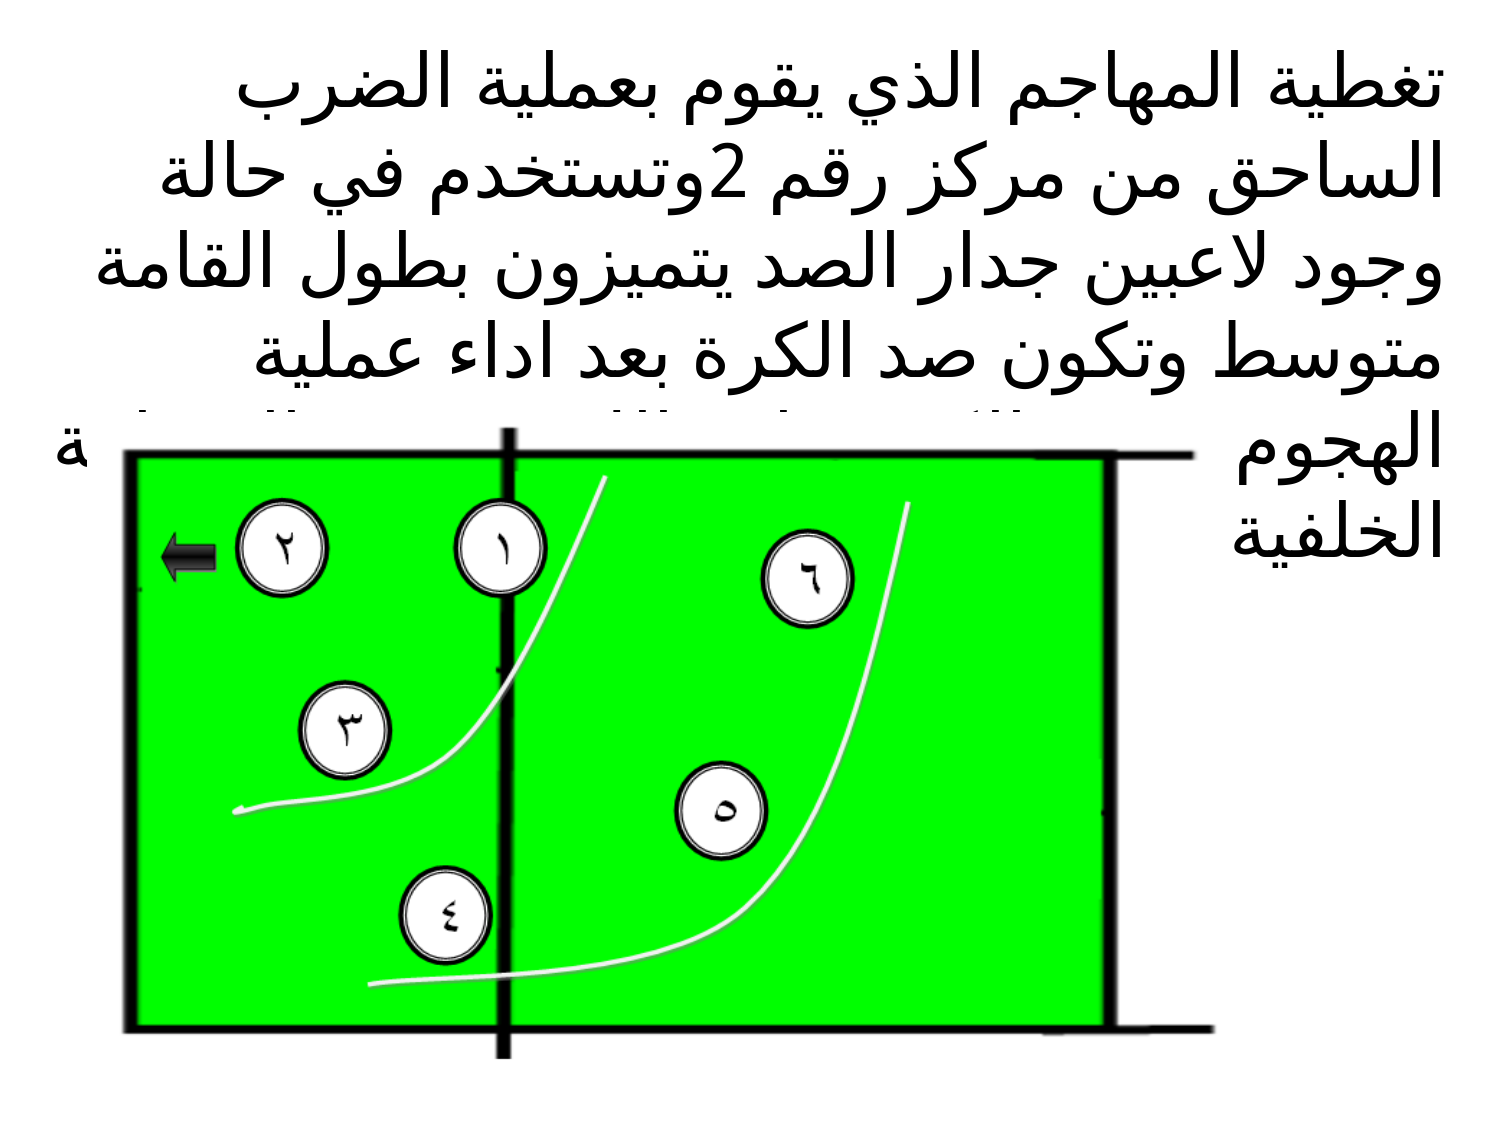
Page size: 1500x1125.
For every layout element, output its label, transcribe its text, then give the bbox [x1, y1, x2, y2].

picture [87, 412, 1226, 1084]
text_box تغطية المهاجم الذي يقوم بعملية الضرب الساحق من مركز رقم 2وتستخدم في حالة وجود لاعبين جدار الصد يتميزون بطول القامة متوسط وتكون صد الكرة بعد اداء عملية الهجوم تتوجه الكرة خلف اللاعبين في المنطقة الخلفية للاعبين [24, 24, 1463, 580]
